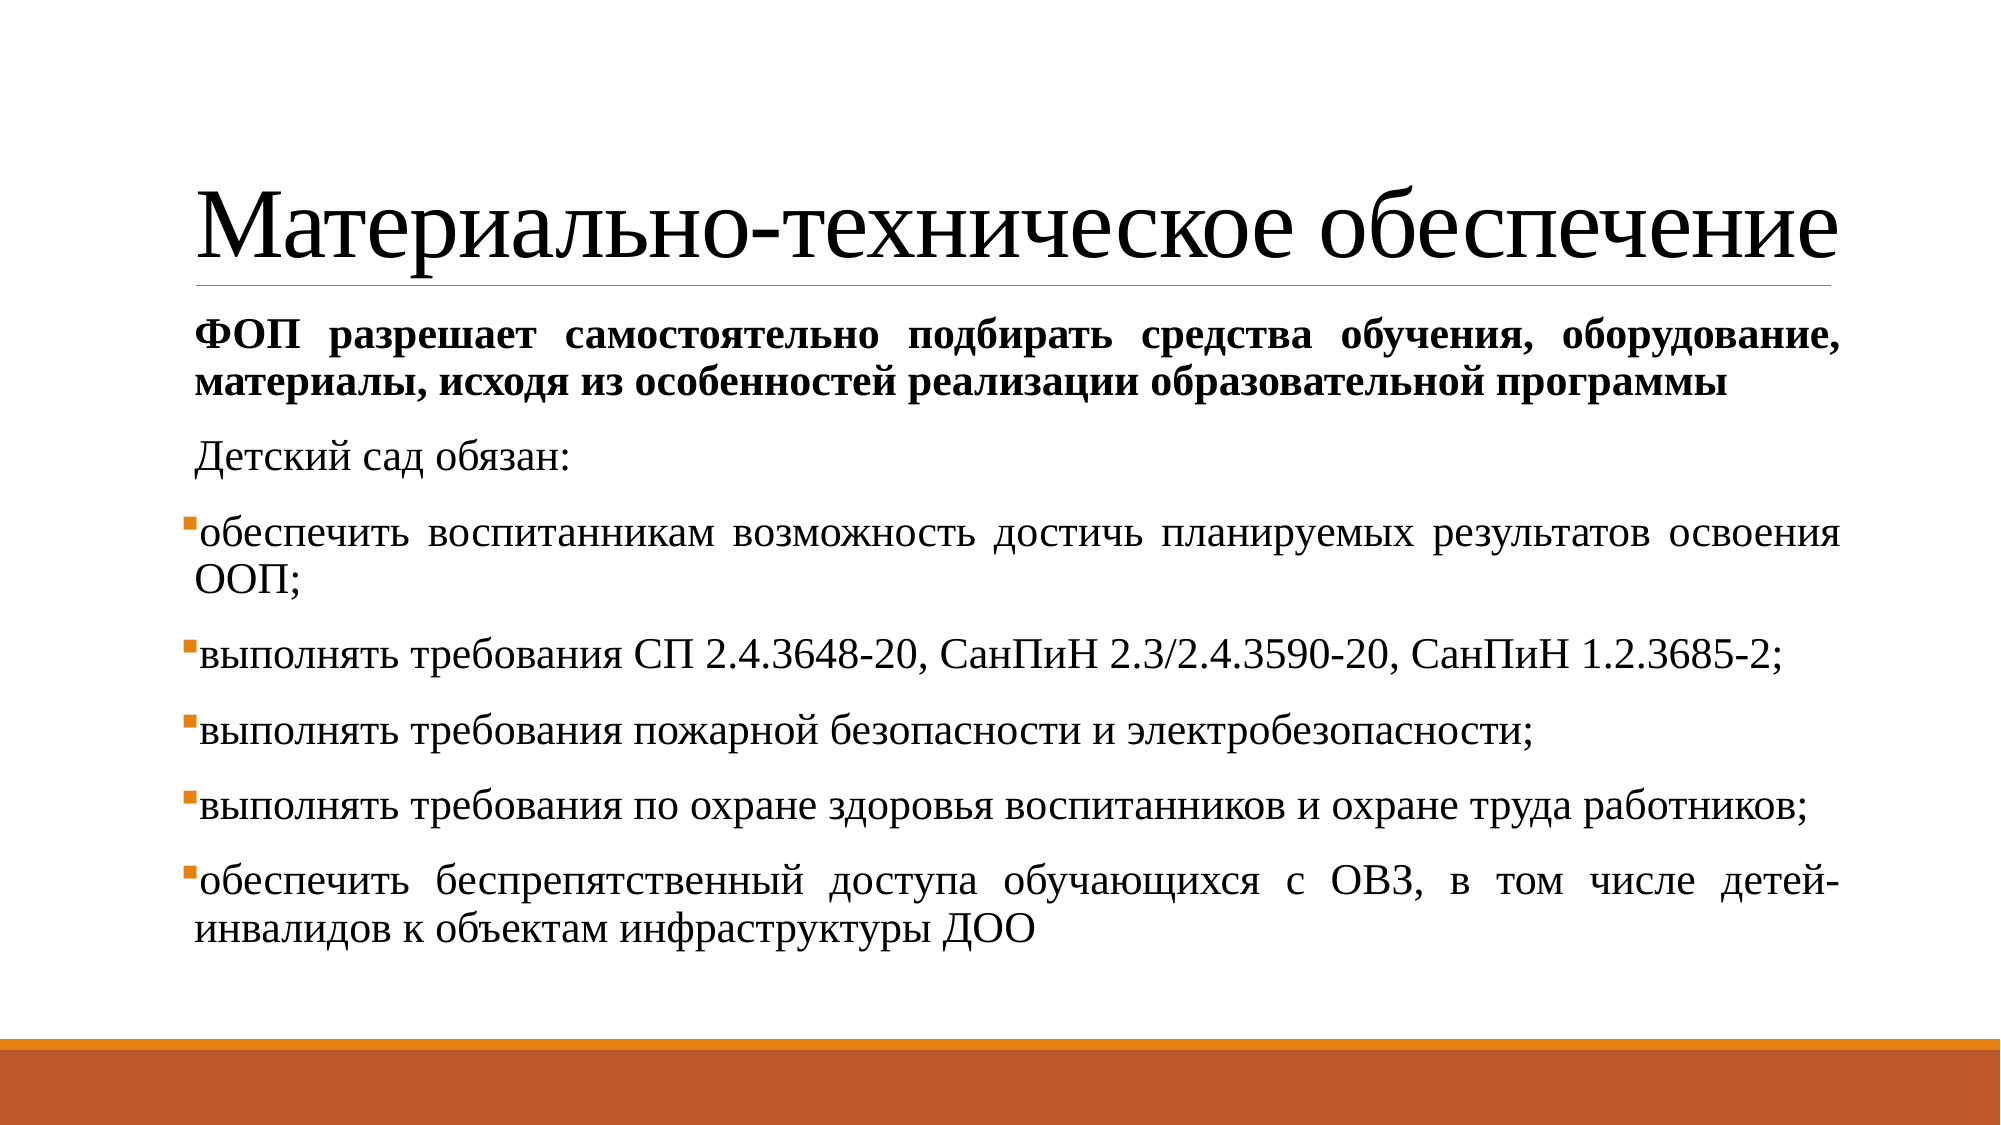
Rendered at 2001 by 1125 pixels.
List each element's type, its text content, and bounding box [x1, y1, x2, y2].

title Материально-техническое обеспечение [180, 47, 1918, 285]
list ФОП разрешает самостоятельно подбирать средства обучения, оборудование, материалы, исходя из особенностей реализации образовательной программы Детский сад обязан: обеспечить воспитанникам возможность достичь планируемых результатов освоения ООП; выполнять требования СП 2.4.3648-20, СанПиН 2.3/2.4.3590-20, СанПиН 1.2.3685-2; выполнять требования пожарной безопасности и электробезопасности; выполнять требования по охране здоровья воспитанников и охране труда работников; обеспечить беспрепятственный доступа обучающихся с ОВЗ, в том числе детей-инвалидов к объектам инфраструктуры ДОО [180, 302, 1843, 1028]
